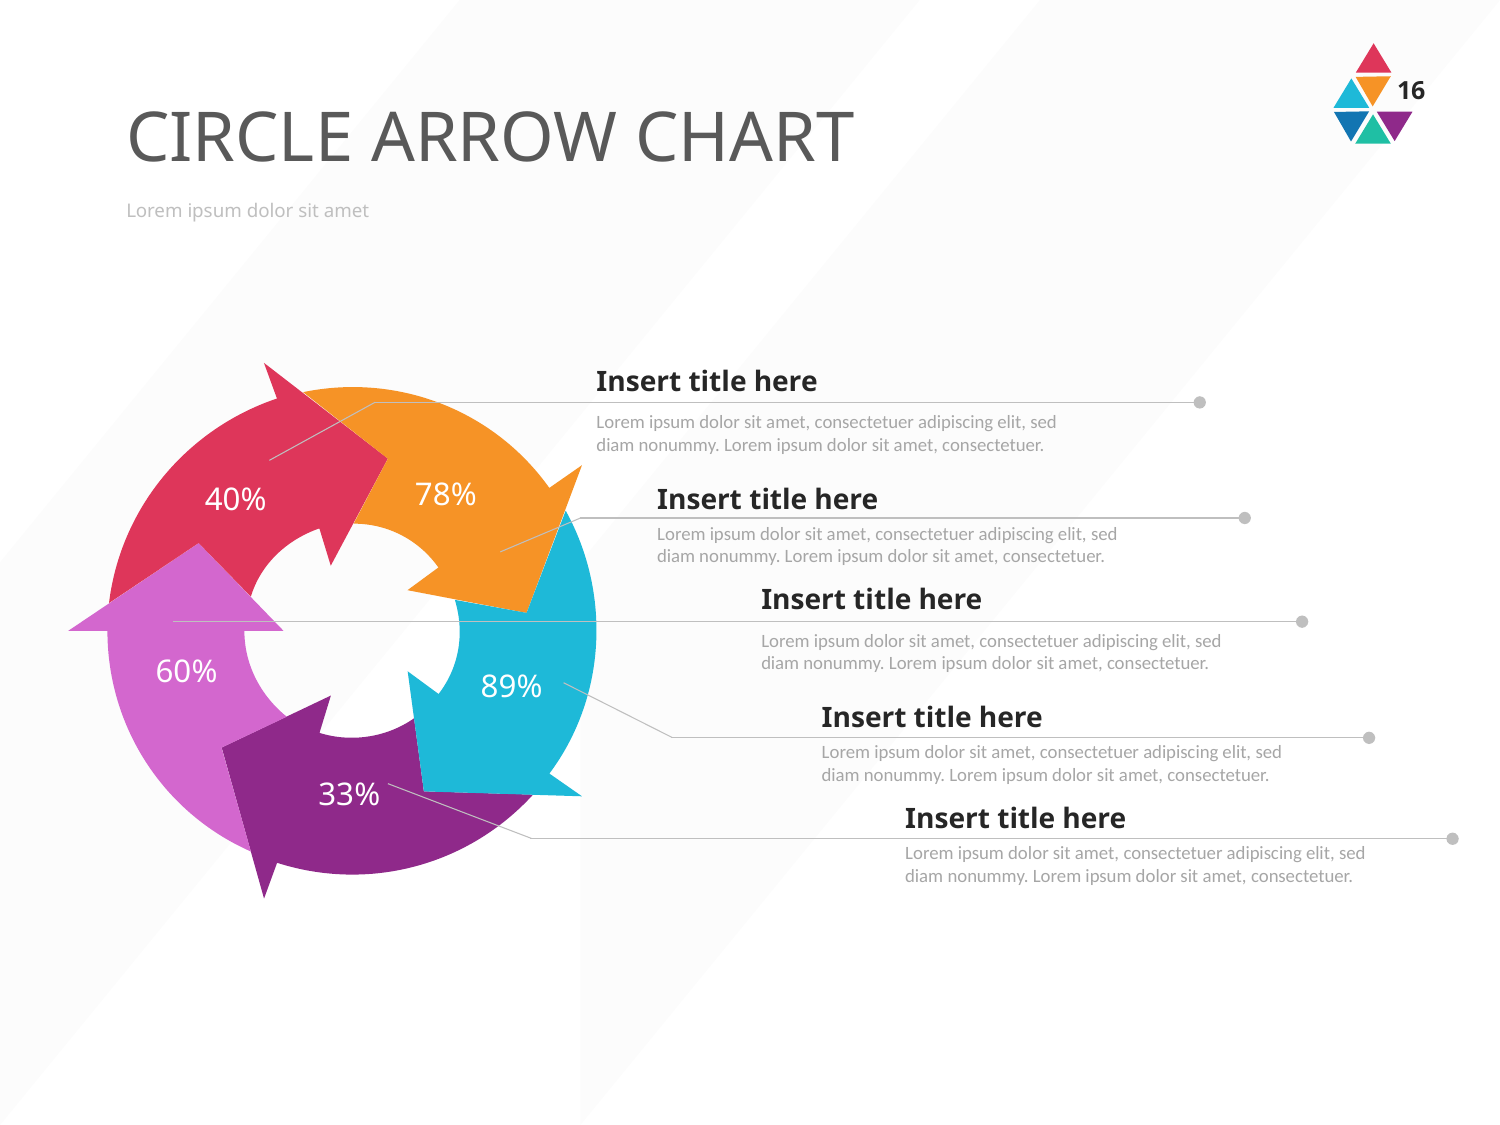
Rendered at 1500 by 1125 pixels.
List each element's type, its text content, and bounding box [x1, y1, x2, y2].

text_box Lorem ipsum dolor sit amet, consectetuer adipiscing elit, sed diam nonummy. Lorem ipsum dolor sit amet, consectetuer. [890, 839, 1411, 894]
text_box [500, 517, 1245, 552]
text_box Insert title here [581, 355, 901, 402]
text_box Lorem ipsum dolor sit amet, consectetuer adipiscing elit, sed diam nonummy. Lorem ipsum dolor sit amet, consectetuer. [746, 622, 1267, 681]
text_box Lorem ipsum dolor sit amet, consectetuer adipiscing elit, sed diam nonummy. Lorem ipsum dolor sit amet, consectetuer. [806, 738, 1328, 783]
text_box Insert title here [642, 473, 961, 517]
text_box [387, 783, 1453, 839]
text_box Insert title here [746, 573, 1065, 621]
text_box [563, 682, 1370, 738]
list Lorem ipsum dolor sit amet [111, 191, 1193, 232]
title CIRCLE ARROW CHART [111, 95, 1441, 205]
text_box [68, 362, 612, 899]
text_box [269, 402, 1200, 461]
text_box Lorem ipsum dolor sit amet, consectetuer adipiscing elit, sed diam nonummy. Lorem ipsum dolor sit amet, consectetuer. [642, 552, 1163, 574]
